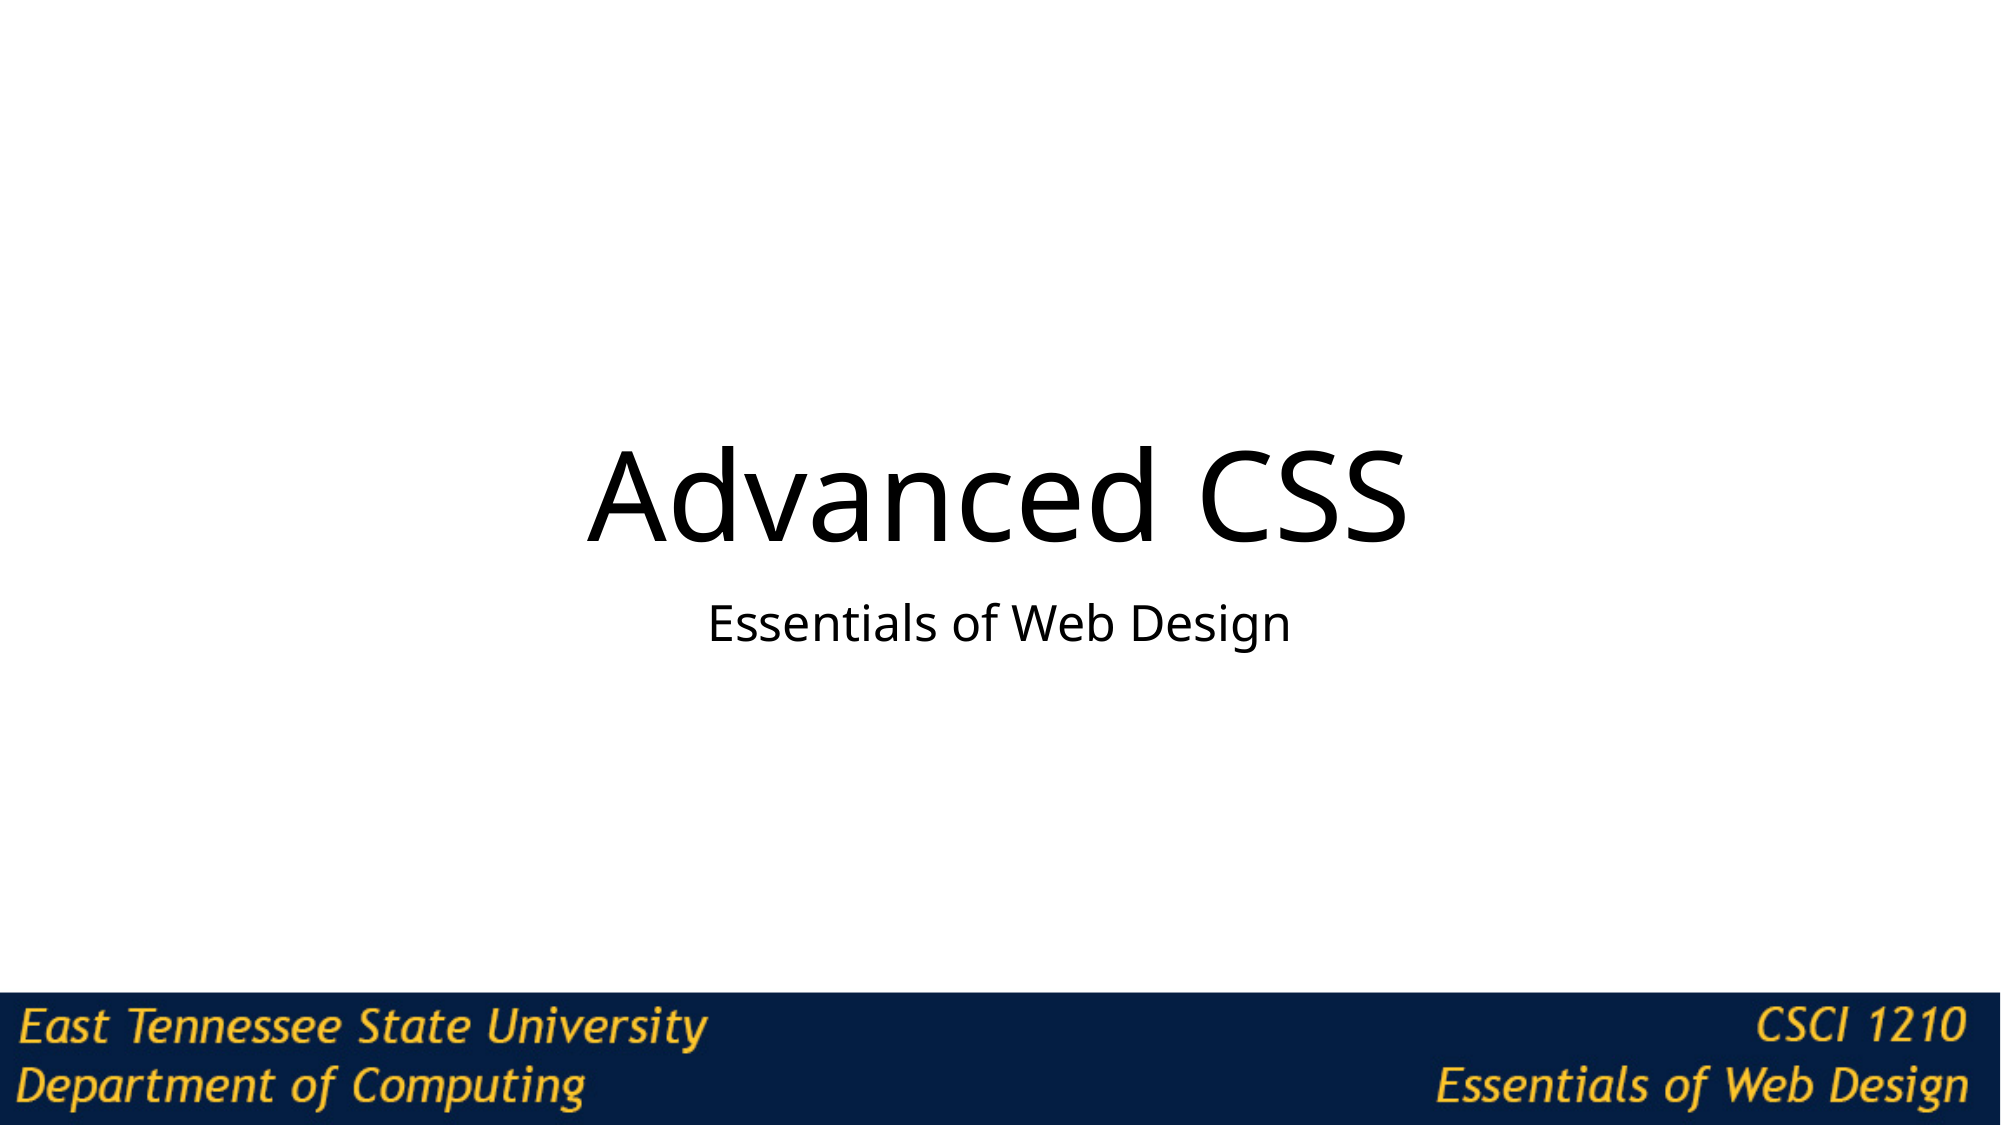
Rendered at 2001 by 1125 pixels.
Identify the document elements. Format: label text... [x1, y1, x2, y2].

subtitle Essentials of Web Design [249, 590, 1750, 863]
title Advanced CSS [249, 184, 1750, 576]
picture [0, 0, 2001, 1125]
